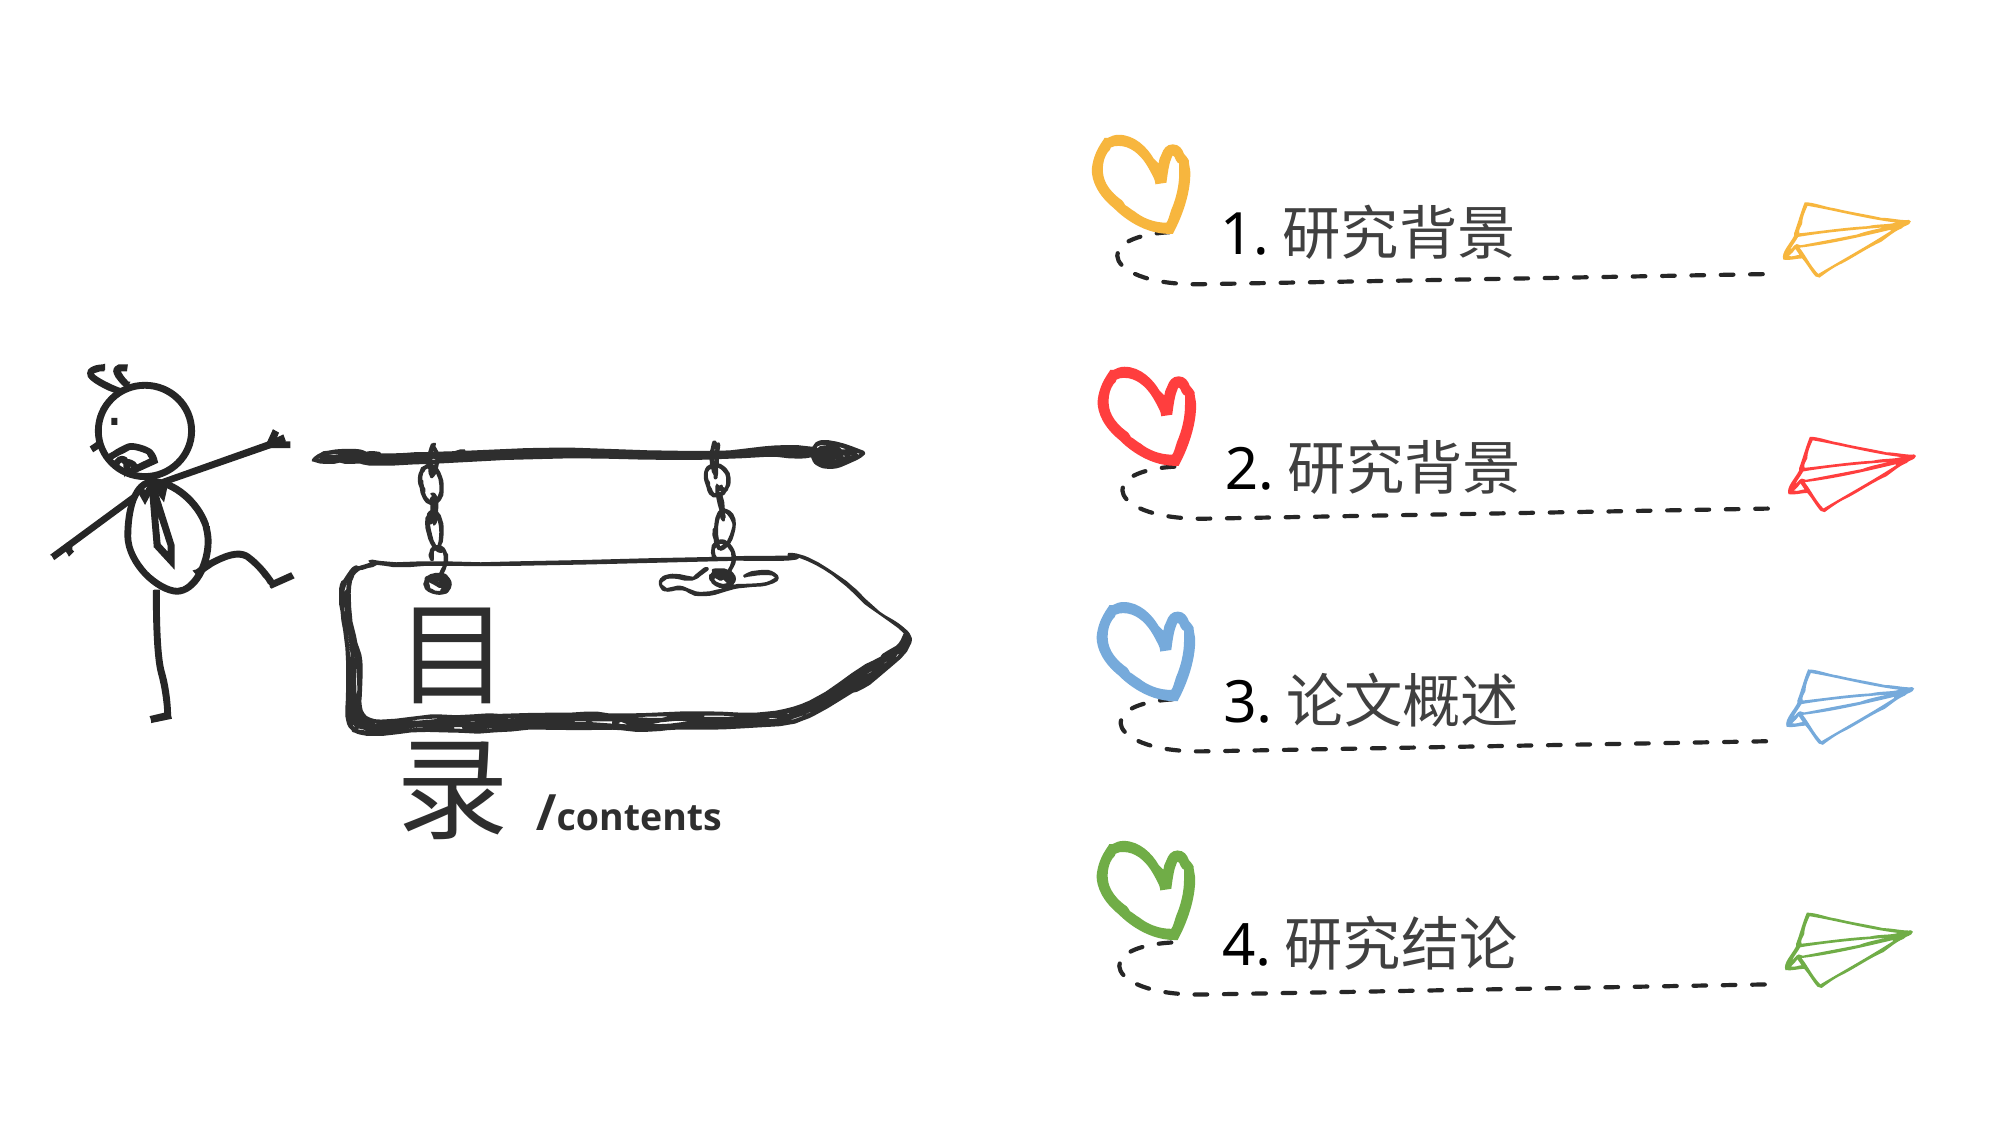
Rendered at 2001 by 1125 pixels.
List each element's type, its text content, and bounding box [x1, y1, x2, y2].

text_box [1720, 270, 1771, 276]
text_box 目 录/contents [381, 575, 874, 861]
text_box [1782, 202, 1911, 278]
text_box [1096, 840, 1196, 941]
text_box 4.研究结论 [1207, 899, 1722, 985]
text_box [1784, 912, 1913, 988]
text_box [49, 363, 295, 723]
text_box 2.研究背景 [1210, 423, 1725, 509]
text_box [1788, 436, 1916, 513]
text_box [1119, 699, 1774, 753]
text_box [1121, 466, 1776, 520]
text_box [1091, 134, 1191, 234]
text_box 1.研究背景 [1205, 189, 1720, 275]
text_box [1097, 366, 1197, 466]
text_box [874, 606, 912, 682]
text_box 3.论文概述 [1208, 656, 1723, 742]
text_box [1096, 602, 1196, 702]
text_box [1786, 669, 1915, 745]
text_box [1116, 232, 1719, 286]
text_box [311, 440, 866, 736]
text_box [1118, 941, 1773, 996]
